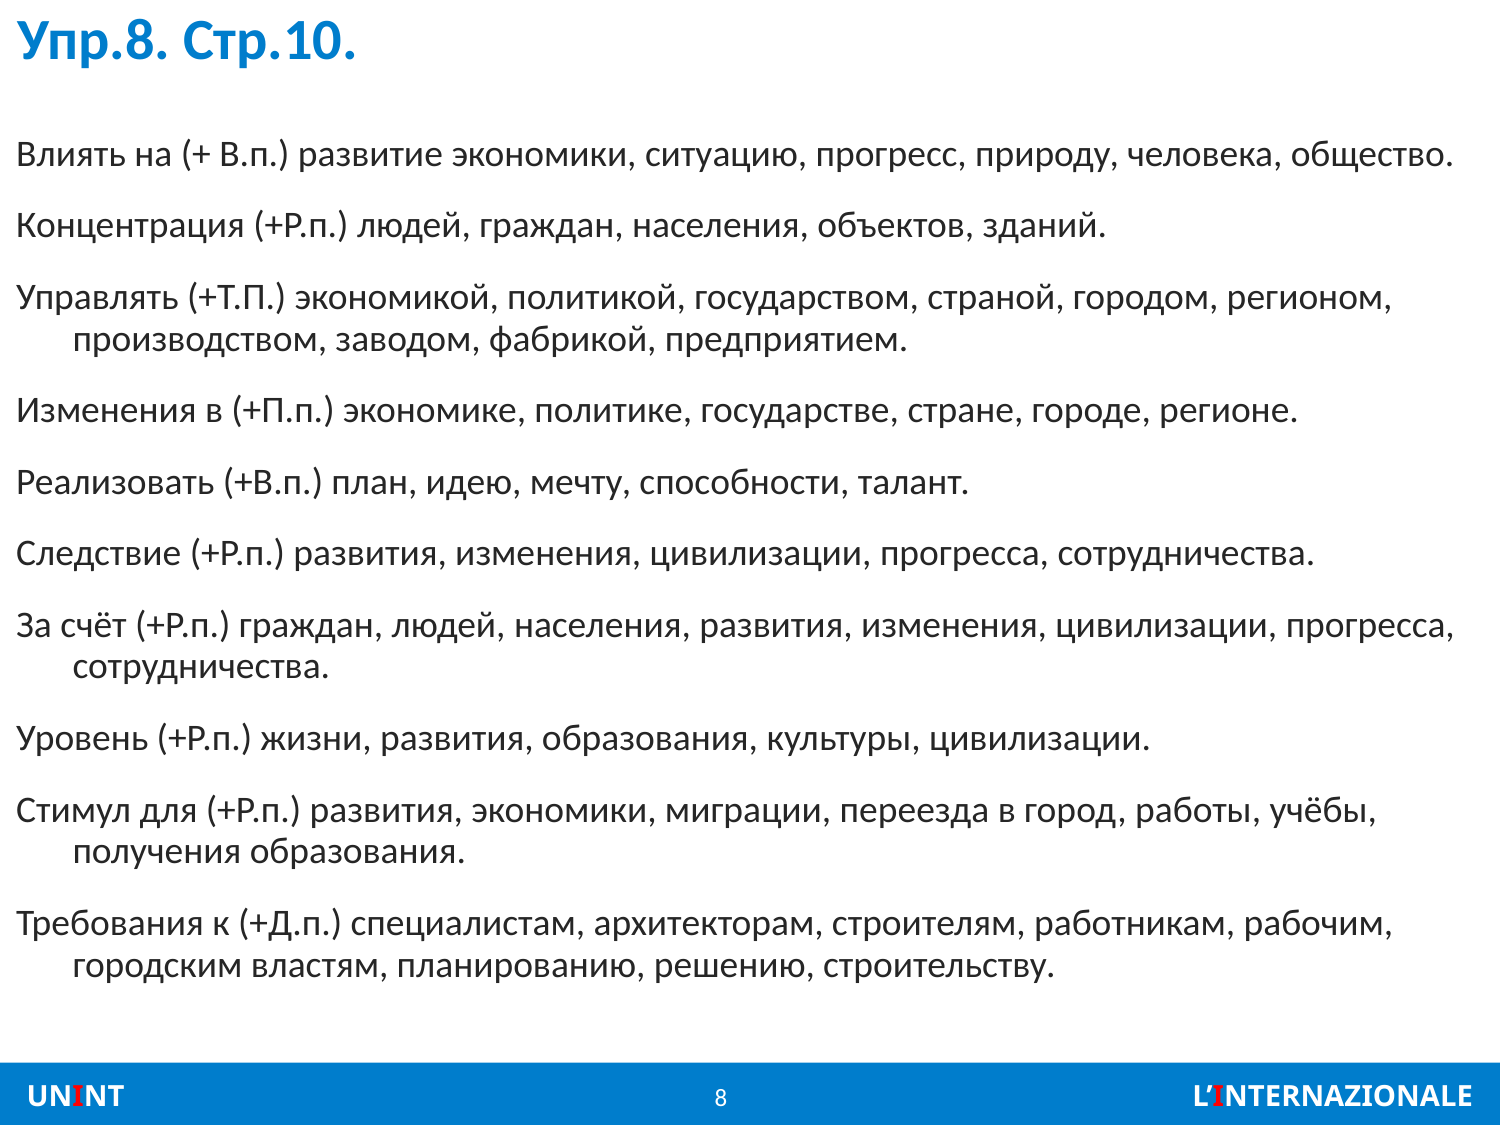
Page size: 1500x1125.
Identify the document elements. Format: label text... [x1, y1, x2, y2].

list Влиять на (+ В.п.) развитие экономики, ситуацию, прогресс, природу, человека, общество. Концентрация (+Р.п.) людей, граждан, населения, объектов, зданий. Управлять (+Т.П.) экономикой, политикой, государством, страной, городом, регионом, производством, заводом, фабрикой, предприятием. Изменения в (+П.п.) экономике, политике, государстве, стране, городе, регионе. Реализовать (+В.п.) план, идею, мечту, способности, талант. Следствие (+Р.п.) развития, изменения, цивилизации, прогресса, сотрудничества. За счёт (+Р.п.) граждан, людей, населения, развития, изменения, цивилизации, прогресса, сотрудничества. Уровень (+Р.п.) жизни, развития, образования, культуры, цивилизации. Стимул для (+Р.п.) развития, экономики, миграции, переезда в город, работы, учёбы, получения образования. Требования к (+Д.п.) специалистам, архитекторам, строителям, работникам, рабочим, городским властям, планированию, решению, строительству. [1, 125, 1495, 1047]
slide_number 8 [699, 1074, 801, 1122]
title Упр.8. Стр.10. [2, 0, 1495, 114]
